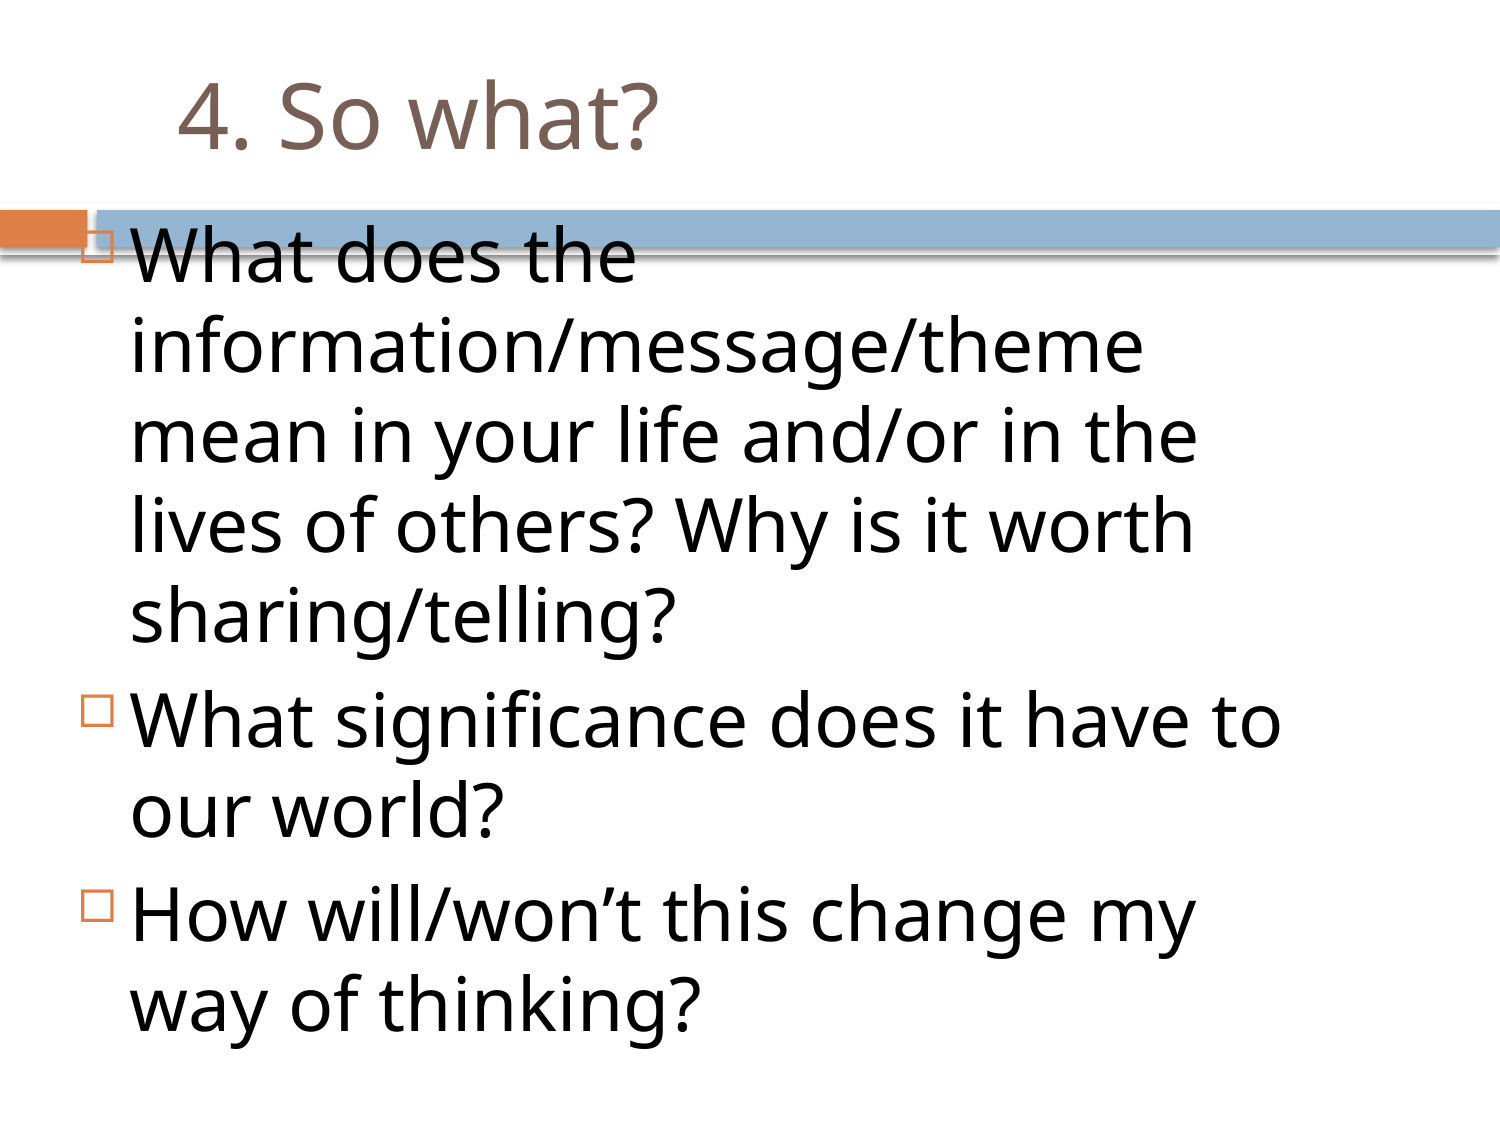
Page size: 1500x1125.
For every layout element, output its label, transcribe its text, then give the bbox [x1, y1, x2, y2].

list What does the information/message/theme mean in your life and/or in the lives of others? Why is it worth sharing/telling? What significance does it have to our world? How will/won’t this change my way of thinking? [62, 200, 1319, 1088]
title 4. So what? [162, 37, 1332, 190]
